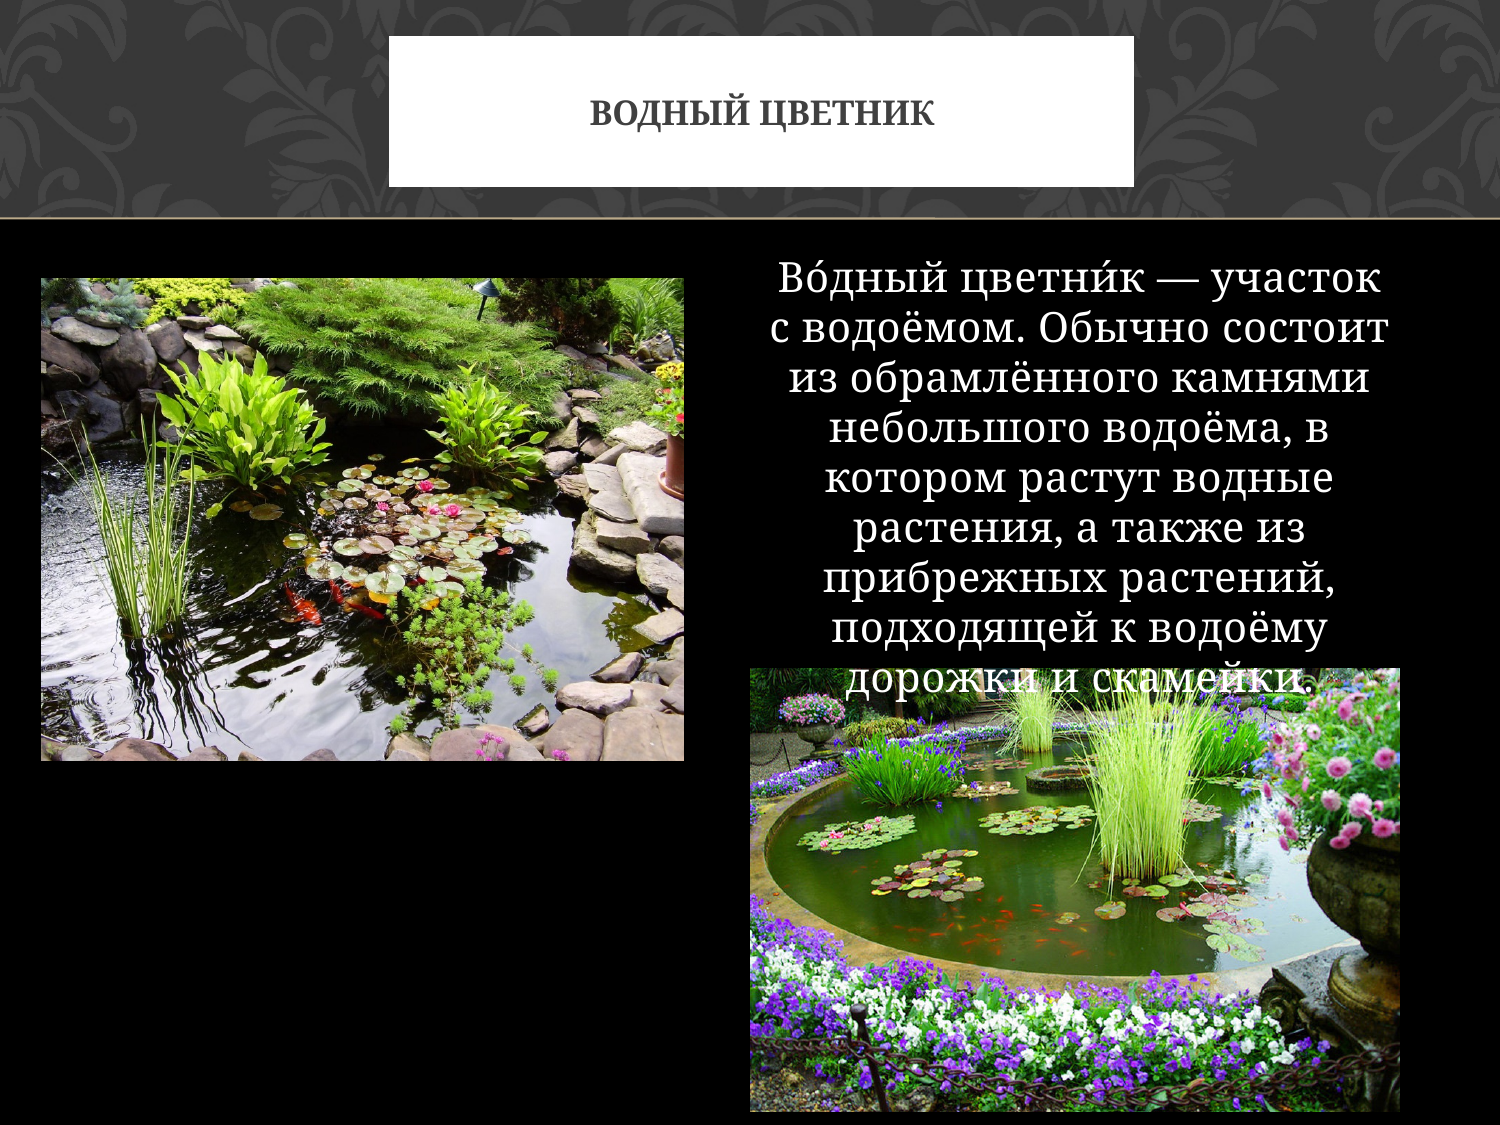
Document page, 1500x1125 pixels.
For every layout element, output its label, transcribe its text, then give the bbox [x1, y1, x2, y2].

picture [41, 278, 684, 761]
list Во́дный цветни́к — участок с водоёмом. Обычно состоит из обрамлённого камнями небольшого водоёма, в котором растут водные растения, а также из прибрежных растений, подходящей к водоёму дорожки и скамейки. [750, 243, 1410, 901]
title Водный цветник [389, 36, 1134, 187]
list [749, 668, 1400, 1112]
